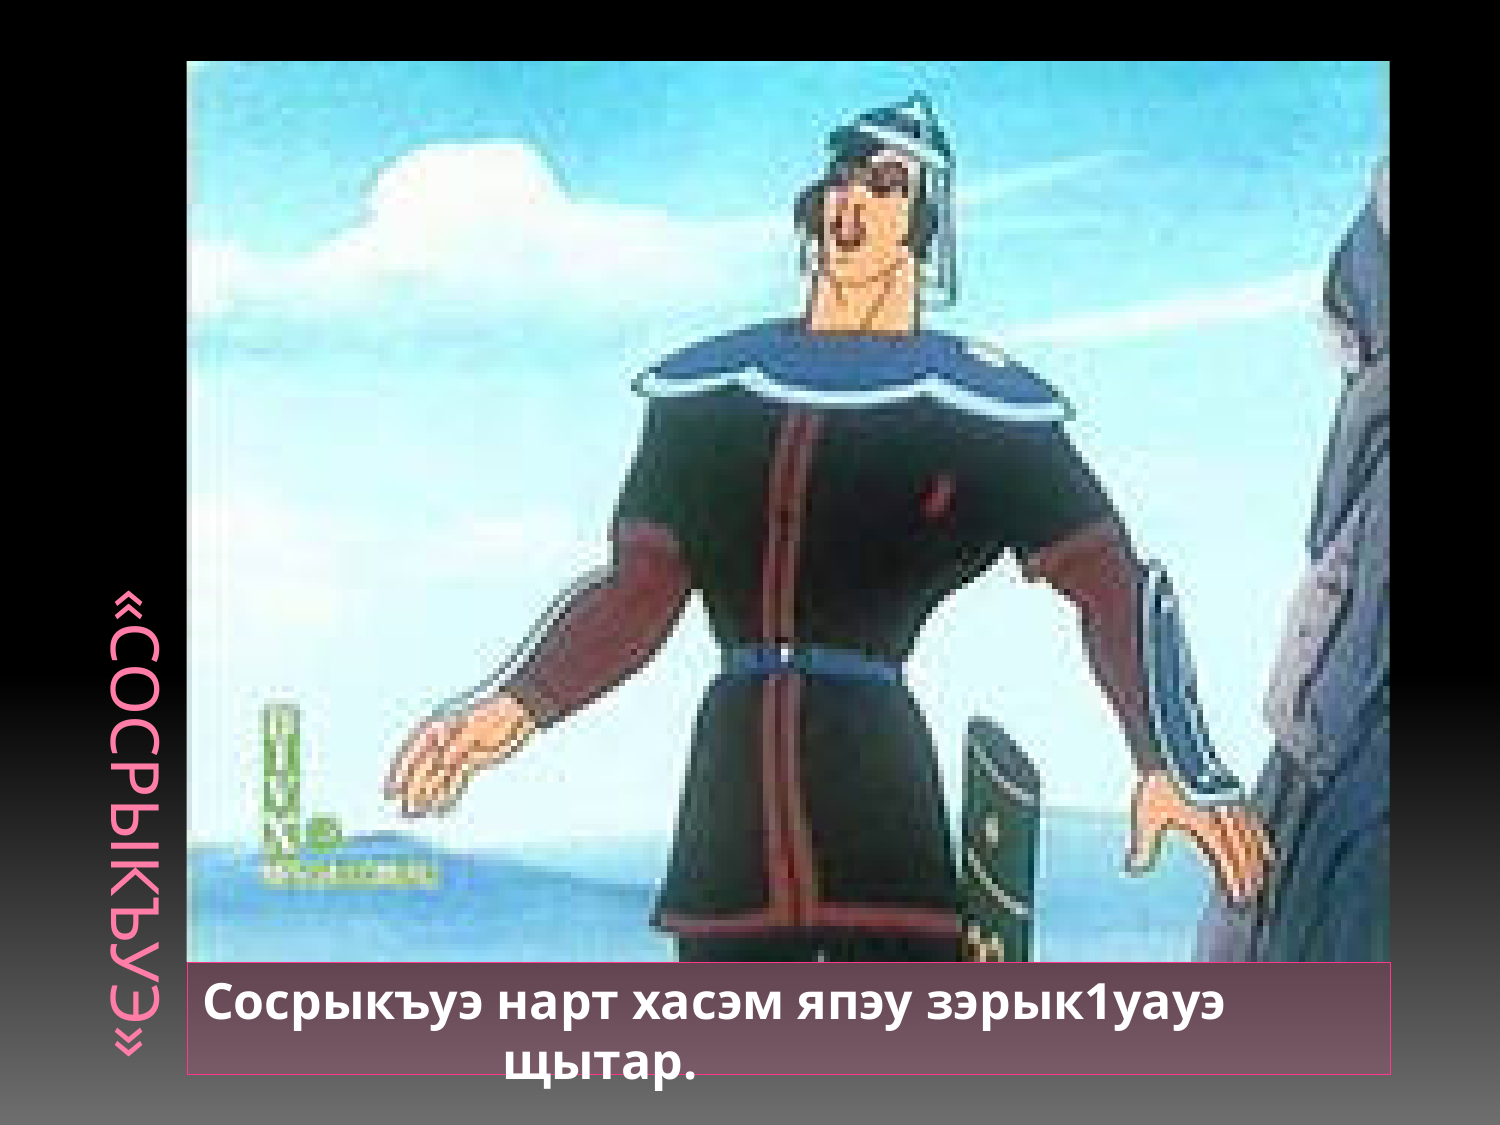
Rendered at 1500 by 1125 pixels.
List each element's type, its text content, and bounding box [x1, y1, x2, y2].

title «Сосрыкъуэ» [36, 24, 186, 1075]
picture [186, 61, 1390, 962]
list Сосрыкъуэ нарт хасэм япэу зэрык1уауэ щытар. [187, 962, 1391, 1075]
